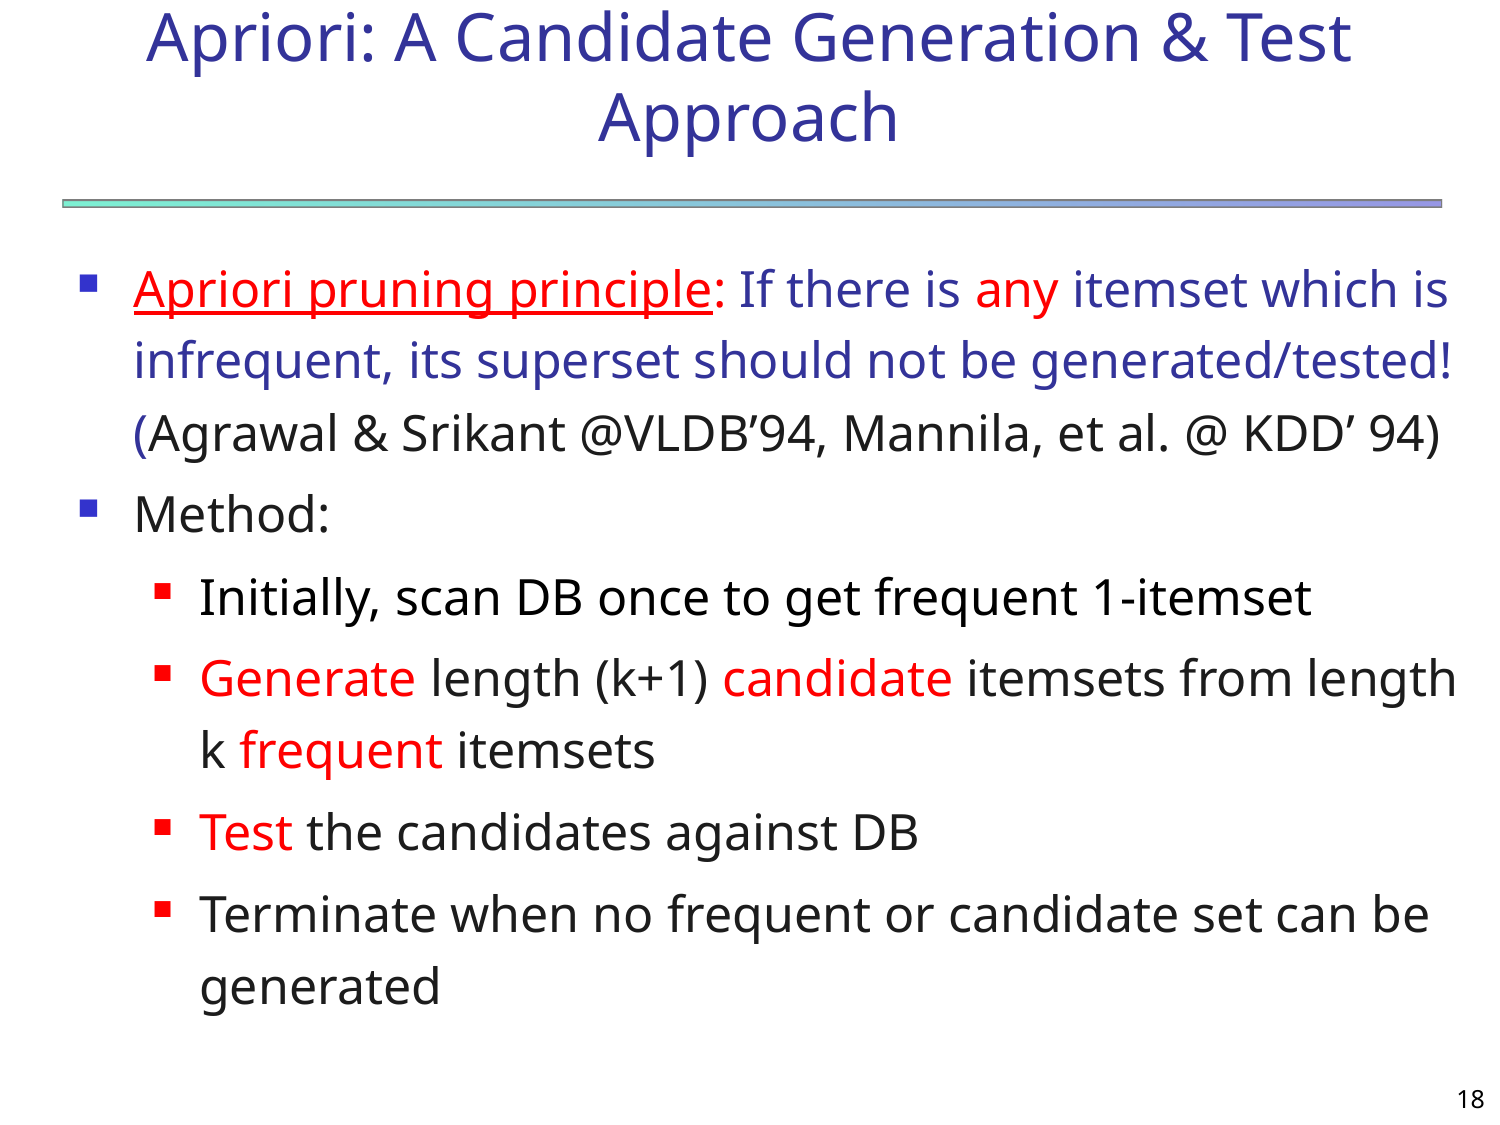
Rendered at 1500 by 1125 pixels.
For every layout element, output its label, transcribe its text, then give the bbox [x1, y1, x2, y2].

list Apriori pruning principle: If there is any itemset which is infrequent, its superset should not be generated/tested! (Agrawal & Srikant @VLDB’94, Mannila, et al. @ KDD’ 94) Method: Initially, scan DB once to get frequent 1-itemset Generate length (k+1) candidate itemsets from length k frequent itemsets Test the candidates against DB Terminate when no frequent or candidate set can be generated [62, 237, 1475, 1088]
slide_number 18 [1187, 1062, 1500, 1125]
title Apriori: A Candidate Generation & Test Approach [0, 37, 1500, 163]
